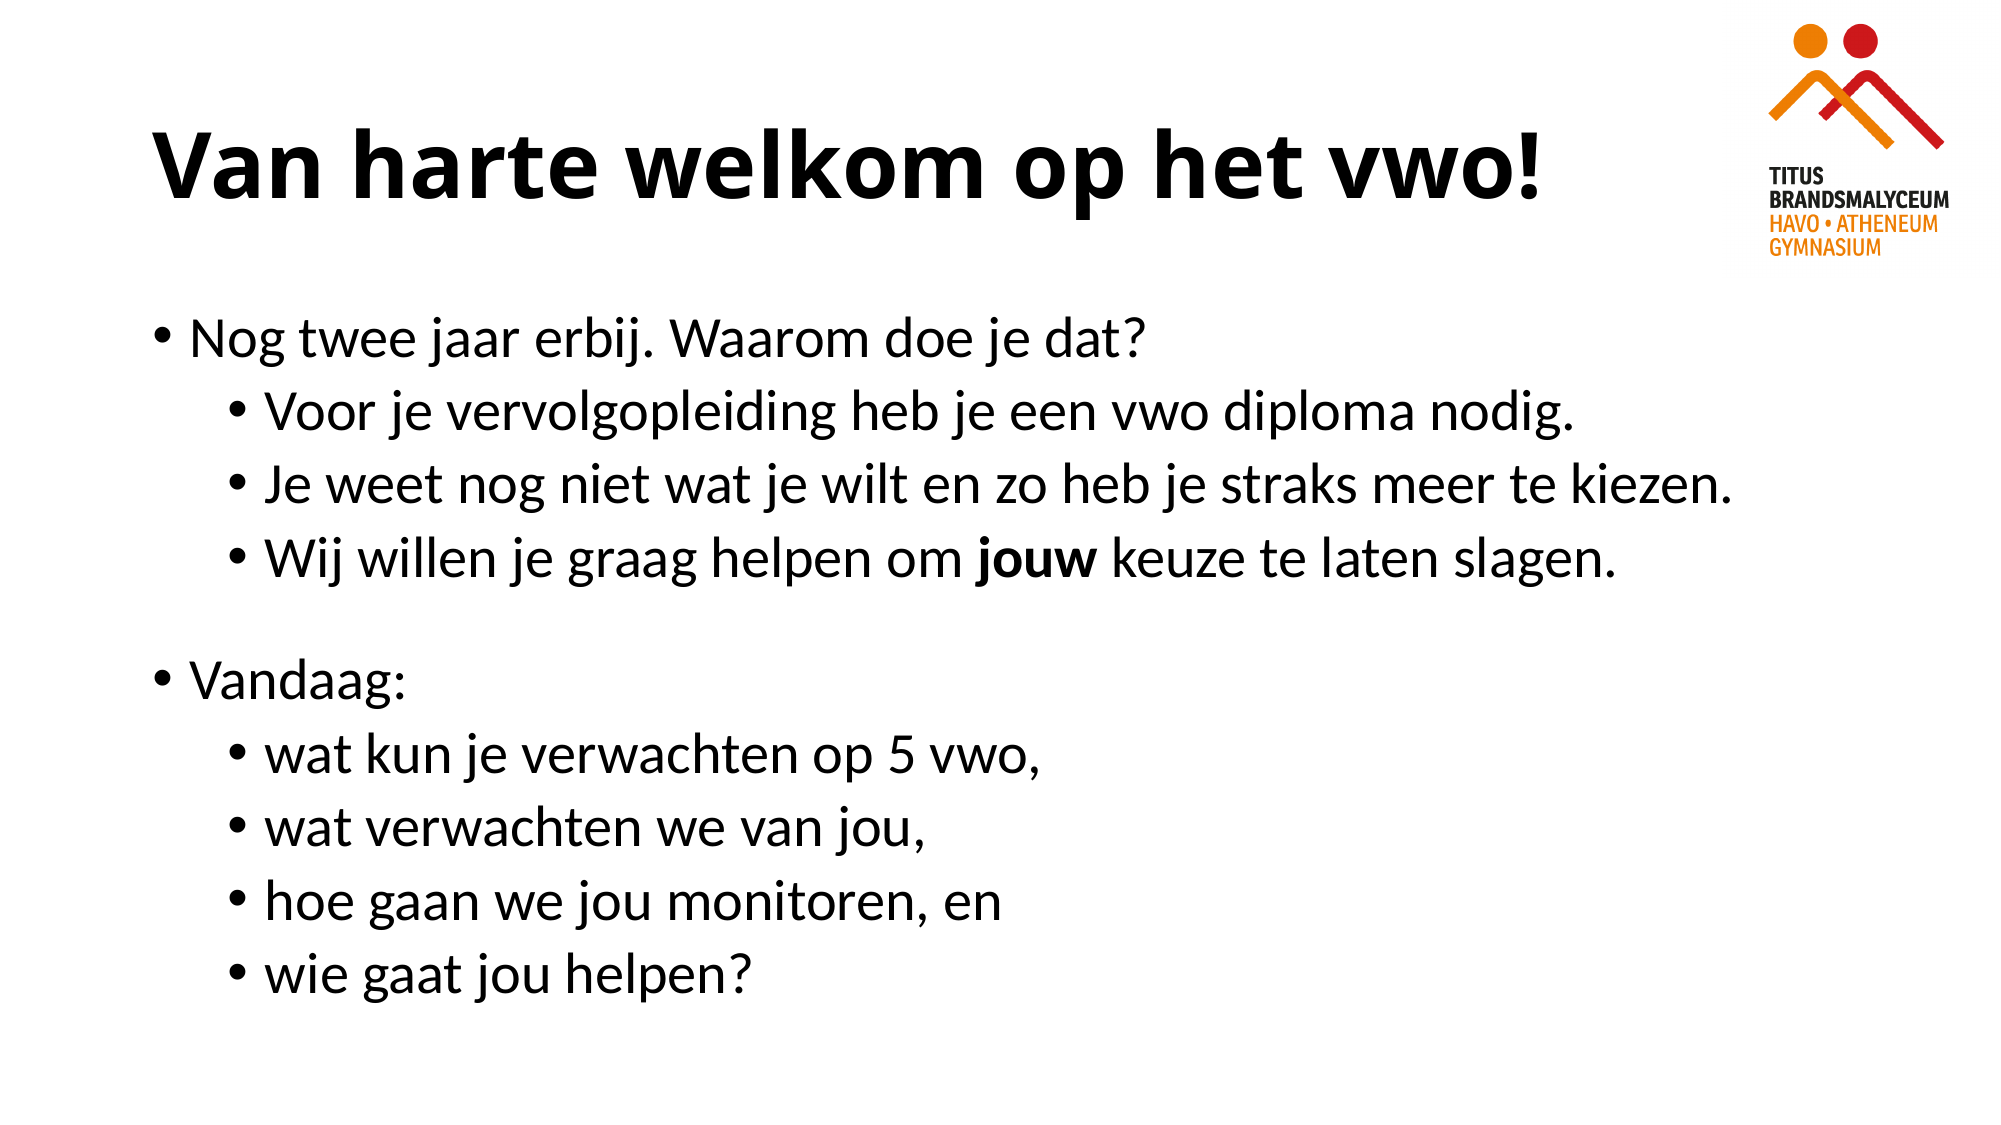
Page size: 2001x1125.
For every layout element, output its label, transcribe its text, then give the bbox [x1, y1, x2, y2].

picture [1722, 0, 2000, 278]
title Van harte welkom op het vwo! [137, 59, 1722, 278]
list Nog twee jaar erbij. Waarom doe je dat? Voor je vervolgopleiding heb je een vwo diploma nodig. Je weet nog niet wat je wilt en zo heb je straks meer te kiezen. Wij willen je graag helpen om jouw keuze te laten slagen. Vandaag: wat kun je verwachten op 5 vwo, wat verwachten we van jou, hoe gaan we jou monitoren, en wie gaat jou helpen? [137, 299, 1863, 1066]
